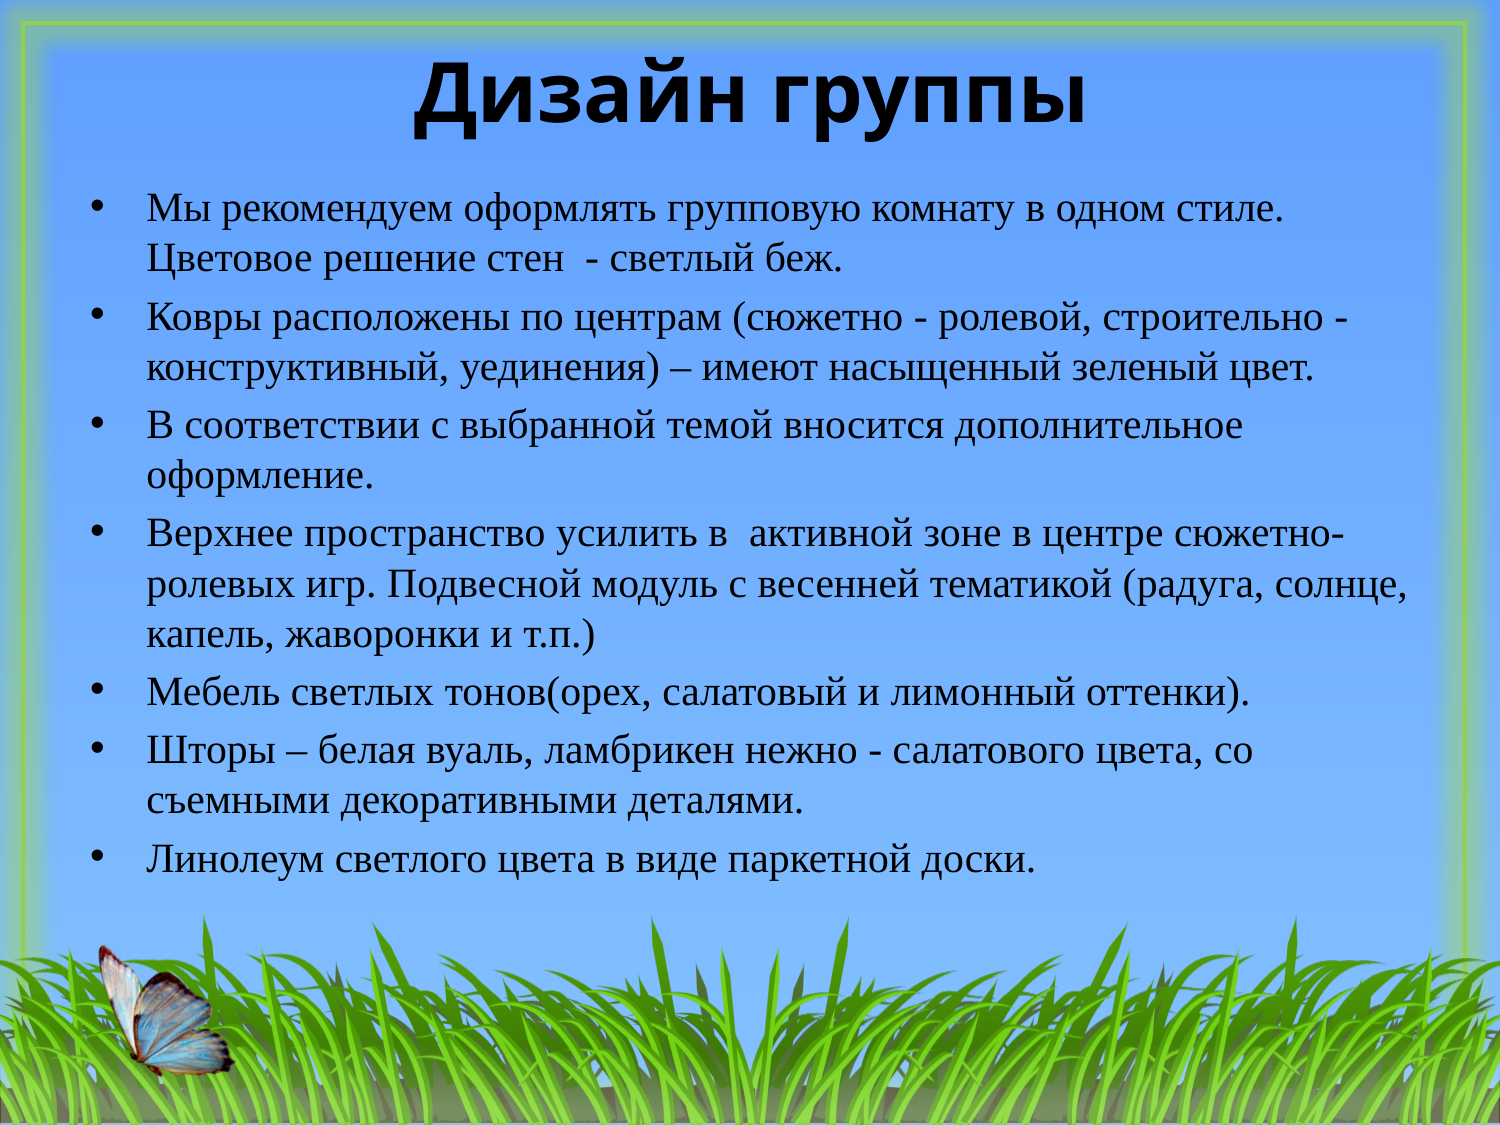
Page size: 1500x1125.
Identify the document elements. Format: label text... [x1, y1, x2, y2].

title Дизайн группы [76, 30, 1427, 147]
list Мы рекомендуем оформлять групповую комнату в одном стиле. Цветовое решение стен - светлый беж. Ковры расположены по центрам (сюжетно - ролевой, строительно - конструктивный, уединения) – имеют насыщенный зеленый цвет. В соответствии с выбранной темой вносится дополнительное оформление. Верхнее пространство усилить в активной зоне в центре сюжетно- ролевых игр. Подвесной модуль с весенней тематикой (радуга, солнце, капель, жаворонки и т.п.) Мебель светлых тонов(орех, салатовый и лимонный оттенки). Шторы – белая вуаль, ламбрикен нежно - салатового цвета, со съемными декоративными деталями. Линолеум светлого цвета в виде паркетной доски. [74, 172, 1426, 1006]
picture [0, 913, 1500, 1125]
